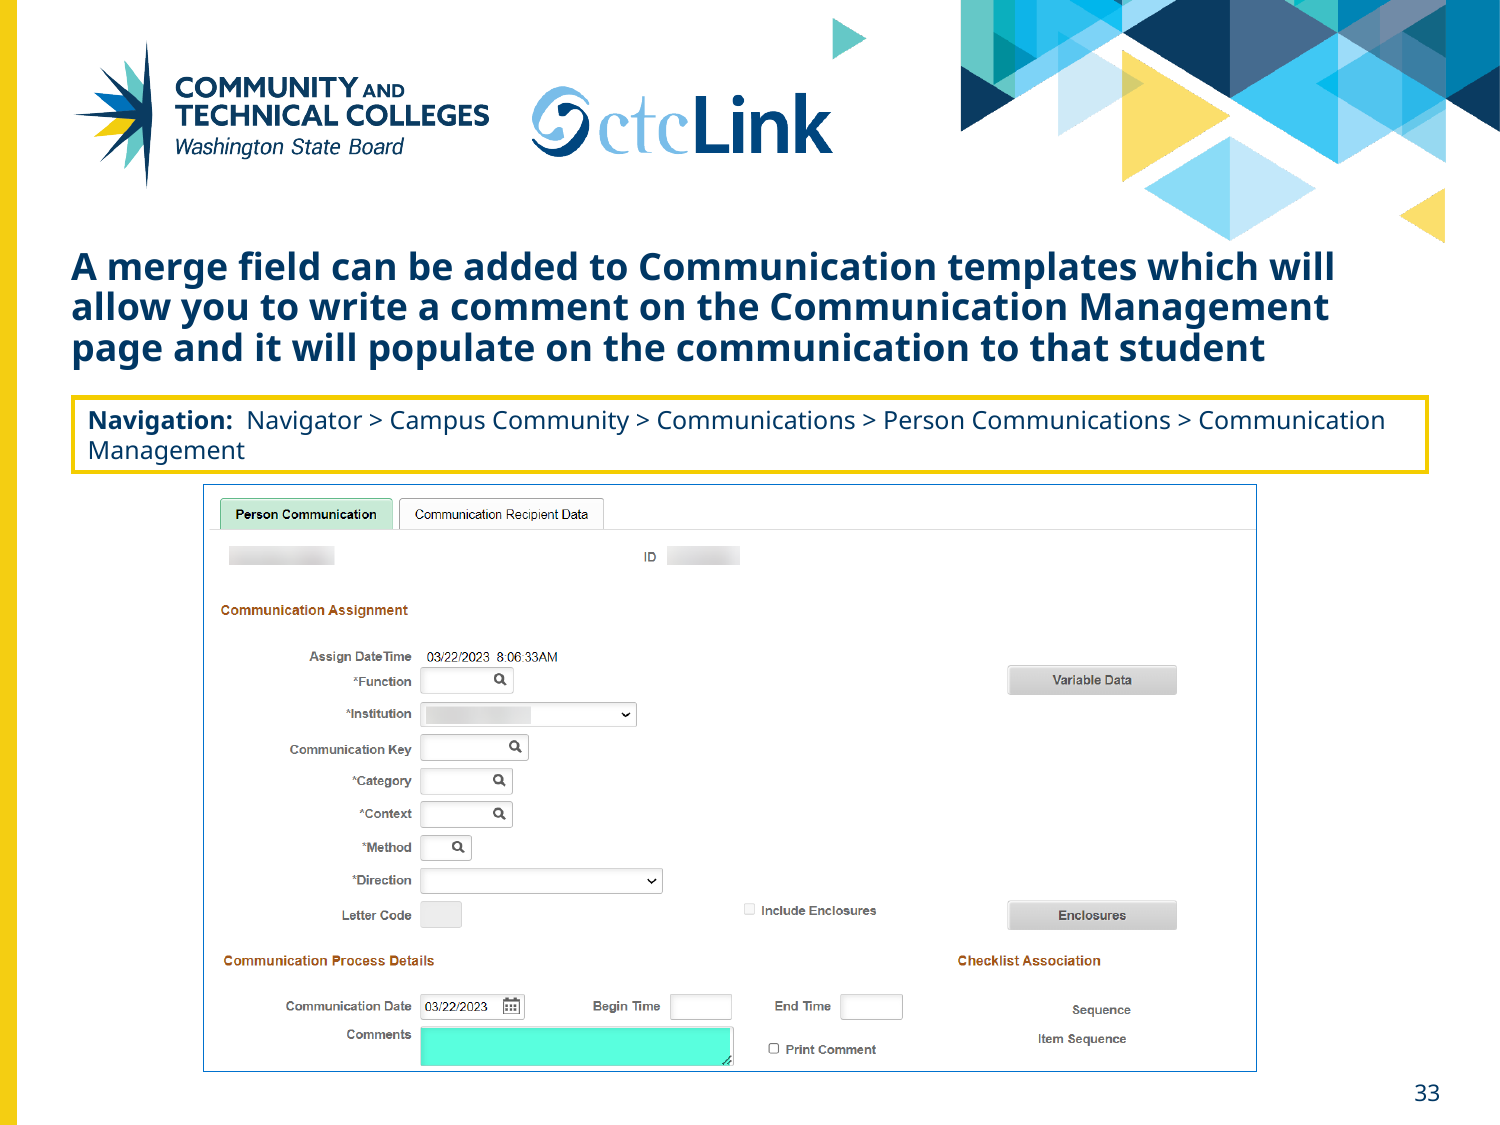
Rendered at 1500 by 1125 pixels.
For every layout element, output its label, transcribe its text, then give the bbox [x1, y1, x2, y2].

slide_number 33 [1380, 1071, 1456, 1103]
list A merge field can be added to Communication templates which will allow you to write a comment on the Communication Management page and it will populate on the communication to that student [56, 240, 1444, 287]
text_box Navigation: Navigator > Campus Community > Communications > Person Communications > Communication Management [72, 396, 1428, 473]
picture [17, 0, 1500, 243]
picture [202, 484, 1257, 1072]
